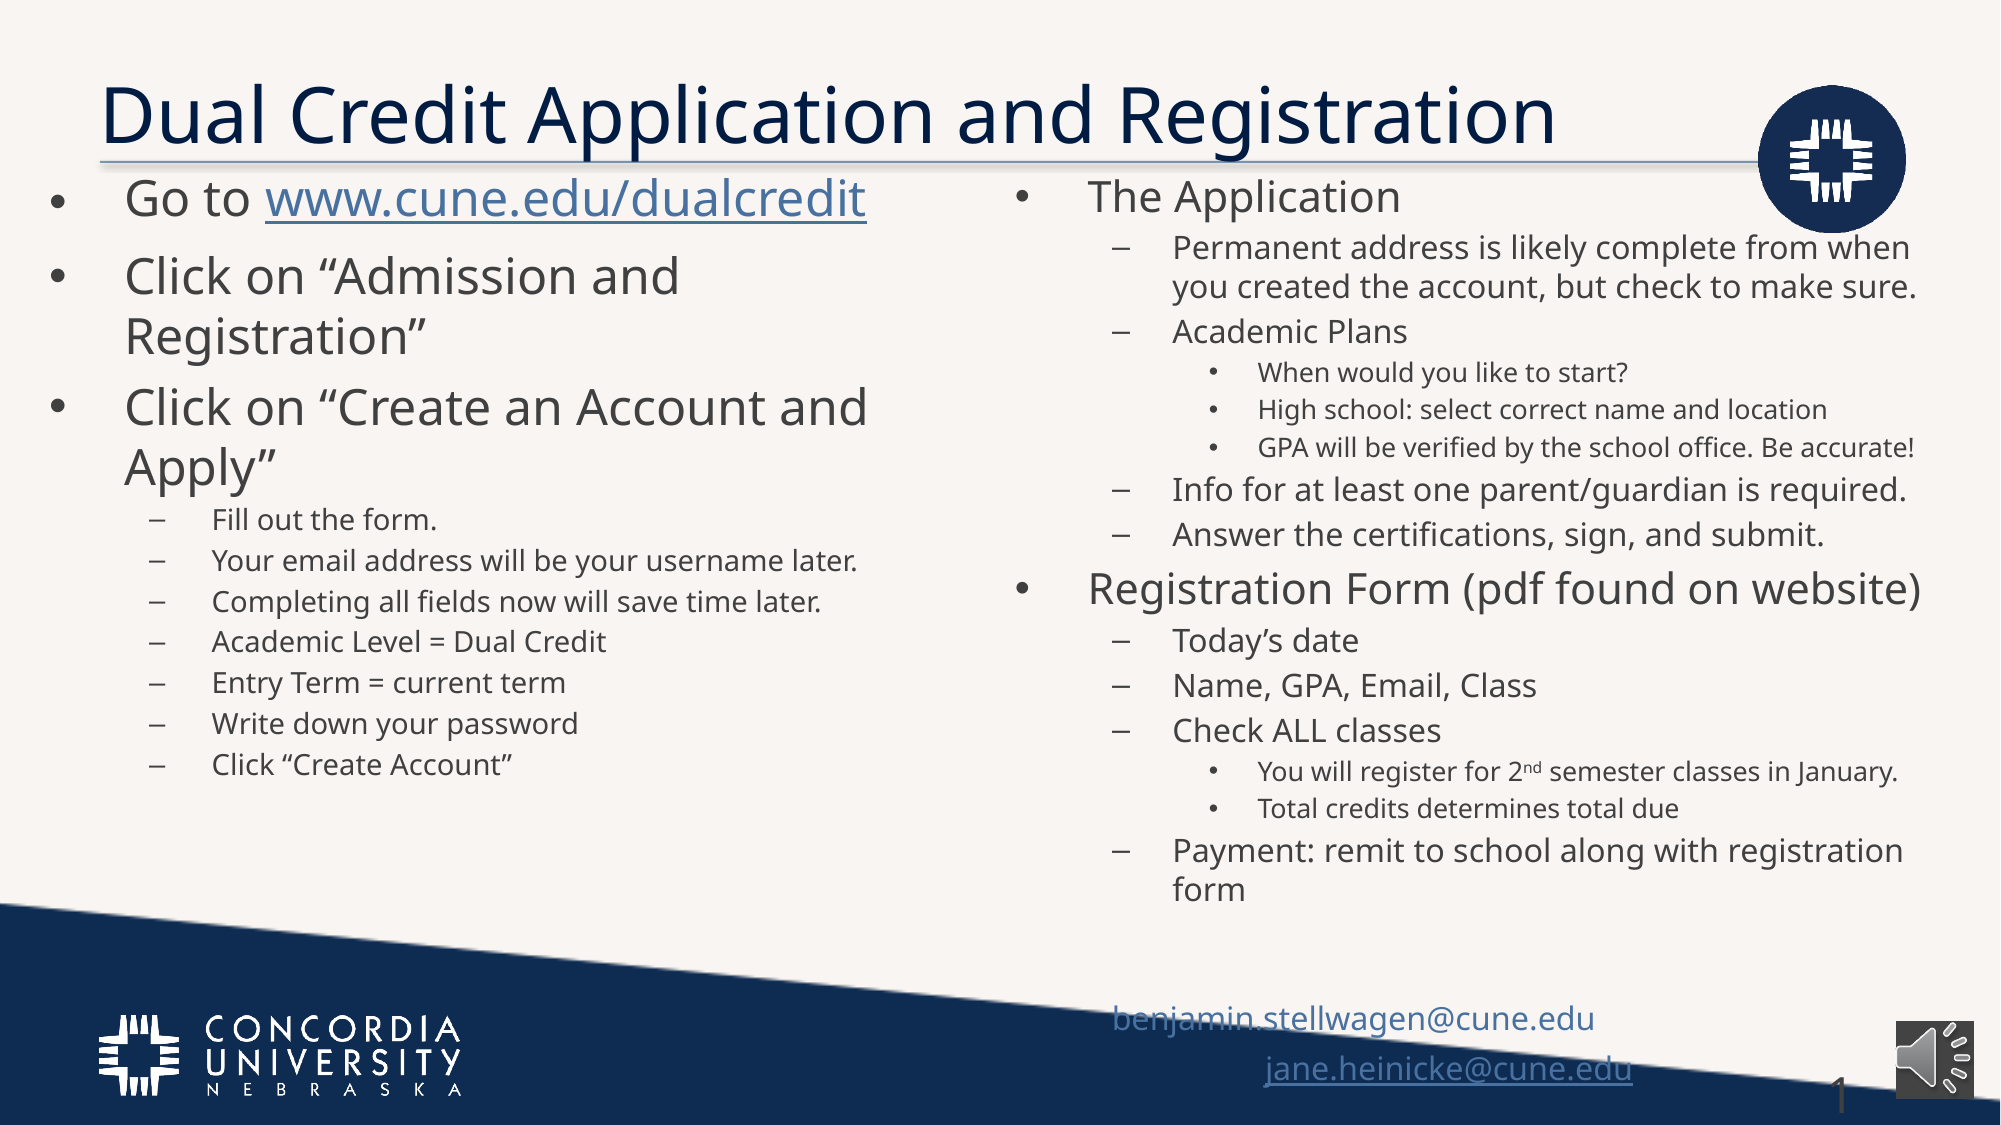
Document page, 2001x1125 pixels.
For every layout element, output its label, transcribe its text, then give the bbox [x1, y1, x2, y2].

picture [99, 1015, 461, 1096]
title Dual Credit Application and Registration [99, 45, 1900, 160]
picture [1900, 85, 1906, 159]
text_box The Application Permanent address is likely complete from when you created the account, but check to make sure. Academic Plans When would you like to start? High school: select correct name and location GPA will be verified by the school office. Be accurate! Info for at least one parent/guardian is required. Answer the certifications, sign, and submit. Registration Form (pdf found on website) Today’s date Name, GPA, Email, Class Check ALL classes You will register for 2nd semester classes in January. Total credits determines total due Payment: remit to school along with registration form benjamin.stellwagen@cune.edu jane.heinicke@cune.edu [994, 159, 1966, 1125]
picture [1894, 1019, 1976, 1101]
list Go to www.cune.edu/dualcredit Click on “Admission and Registration” Click on “Create an Account and Apply” Fill out the form. Your email address will be your username later. Completing all fields now will save time later. Academic Level = Dual Credit Entry Term = current term Write down your password Click “Create Account” [34, 159, 994, 996]
